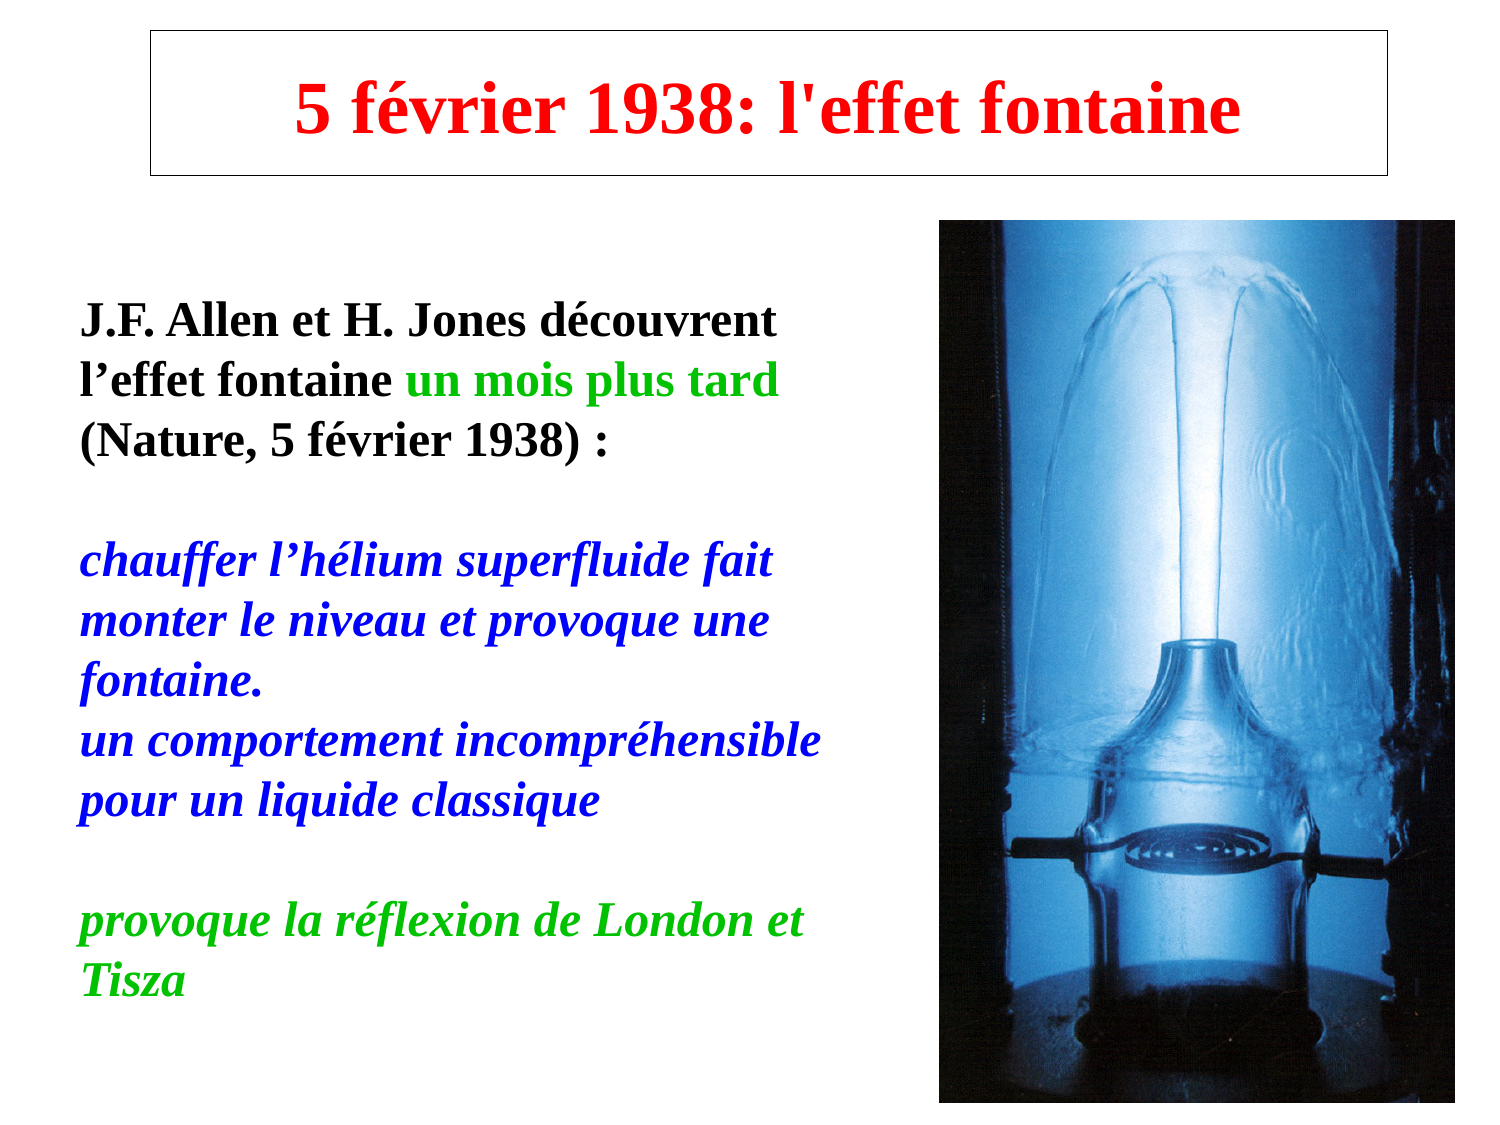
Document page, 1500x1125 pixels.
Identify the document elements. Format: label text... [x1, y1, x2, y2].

picture [938, 219, 1456, 1104]
text_box J.F. Allen et H. Jones découvrent l’effet fontaine un mois plus tard (Nature, 5 février 1938) : chauffer l’hélium superfluide fait monter le niveau et provoque une fontaine. un comportement incompréhensible pour un liquide classique provoque la réflexion de London et Tisza [64, 278, 881, 1014]
title 5 février 1938: l'effet fontaine [150, 30, 1388, 176]
